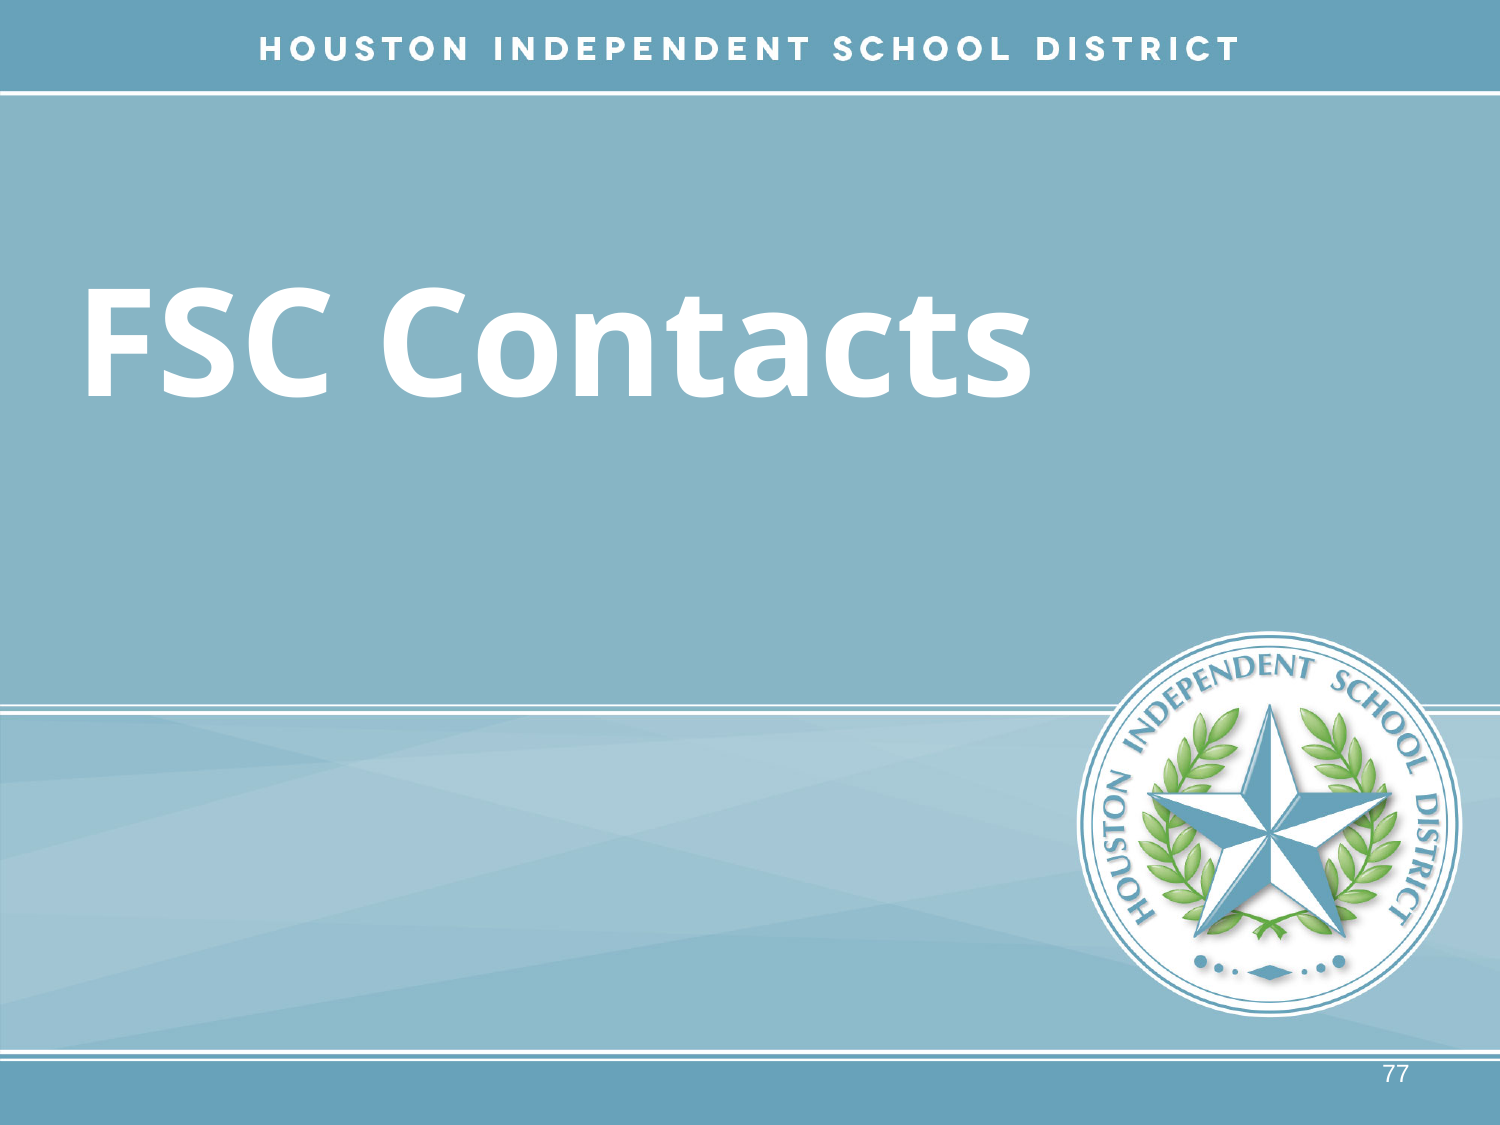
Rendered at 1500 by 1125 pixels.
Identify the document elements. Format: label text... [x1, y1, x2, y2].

picture [0, 0, 1500, 1125]
title FSC Contacts [75, 144, 1350, 427]
slide_number 77 [1074, 1042, 1425, 1103]
